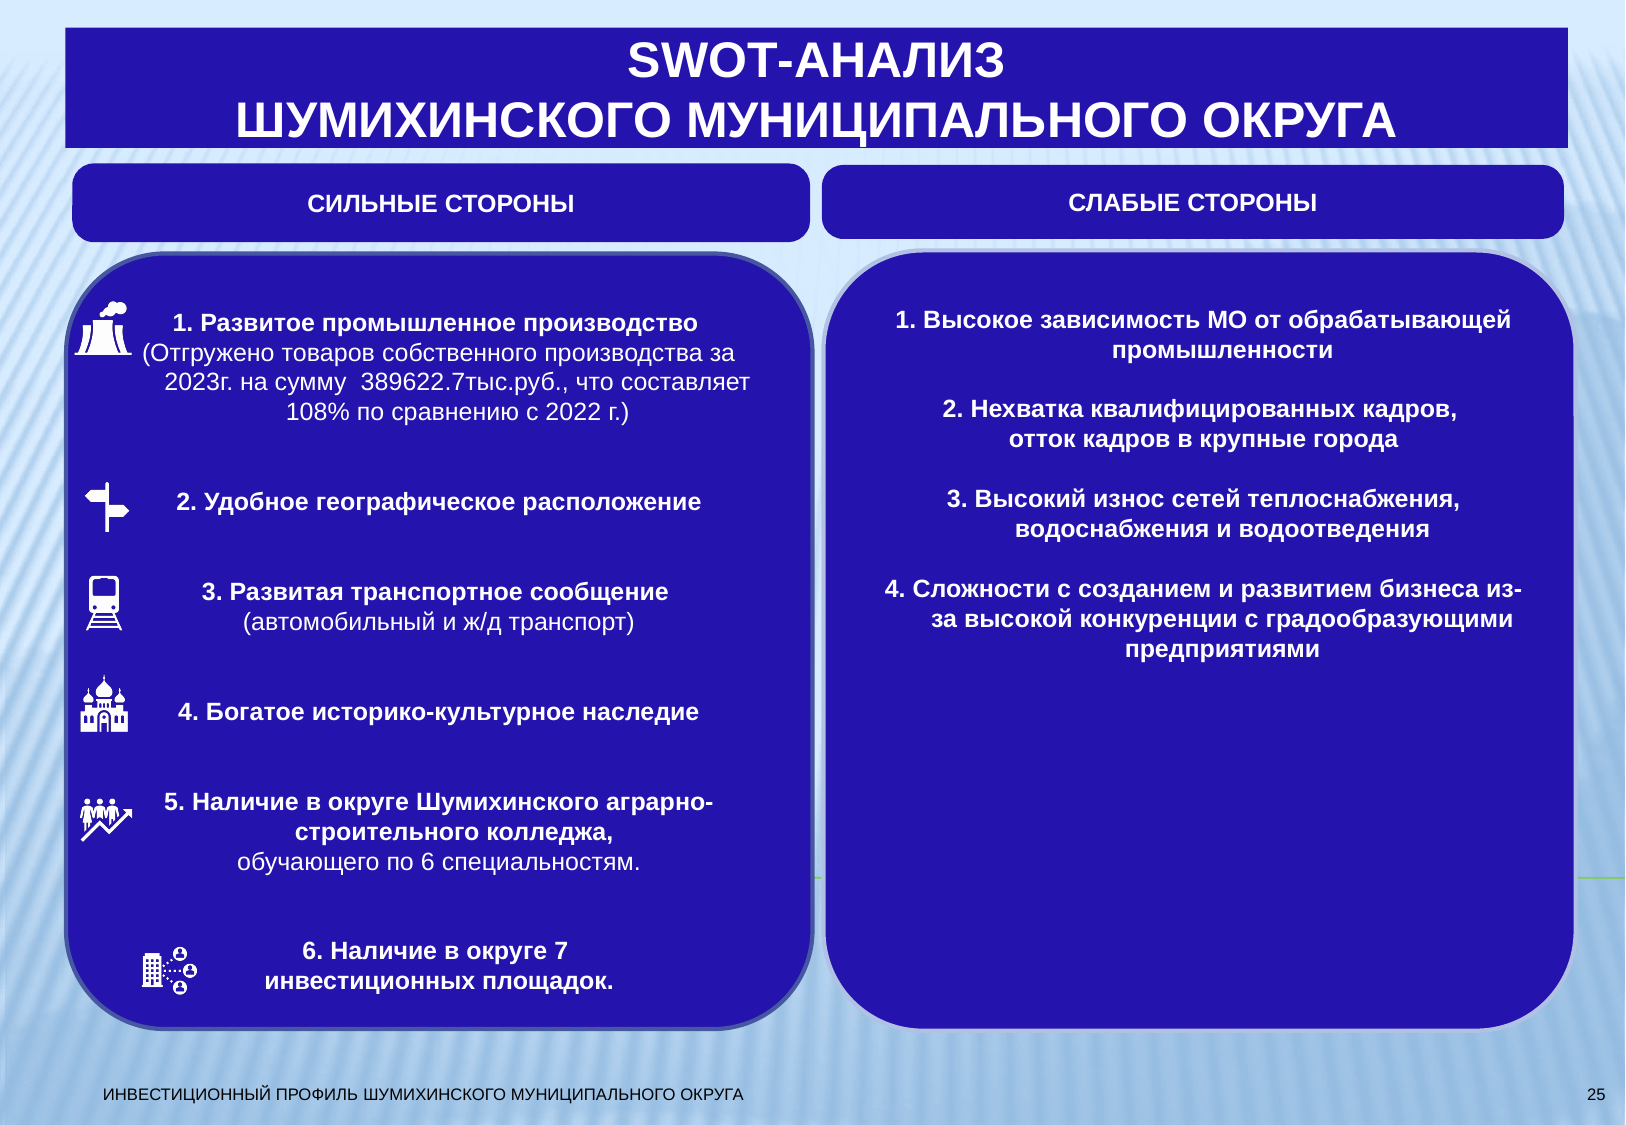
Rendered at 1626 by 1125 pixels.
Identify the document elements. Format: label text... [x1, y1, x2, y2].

picture [77, 476, 138, 537]
text_box СЛАБЫЕ СТОРОНЫ [819, 162, 1567, 242]
text_box СИЛЬНЫЕ СТОРОНЫ [70, 161, 813, 245]
text_box 1. Высокое зависимость МО от обрабатывающей промышленности 2. Нехватка квалифицированных кадров, отток кадров в крупные города 3. Высокий износ сетей теплоснабжения, водоснабжения и водоотведения 4. Сложности с созданием и развитием бизнеса из-за высокой конкуренции с градообразующими предприятиями [821, 248, 1578, 1033]
slide_number 25 [1486, 1083, 1606, 1105]
picture [74, 573, 134, 633]
picture [73, 672, 134, 733]
picture [73, 298, 133, 358]
picture [139, 940, 200, 1001]
text_box SWOT-АНАЛИЗ ШУМИХИНСКОГО МУНИЦИПАЛЬНОГО ОКРУГА [65, 27, 1568, 148]
text_box 1. Развитое промышленное производство (Отгружено товаров собственного производства за 2023г. на сумму 389622.7тыс.руб., что составляет 108% по сравнению с 2022 г.) 2. Удобное географическое расположение 3. Развитая транспортное сообщение (автомобильный и ж/д транспорт) 4. Богатое историко-культурное наследие 5. Наличие в округе Шумихинского аграрно-строительного колледжа, обучающего по 6 специальностям. 6. Наличие в округе 7 инвестиционных площадок. [63, 251, 815, 1032]
text_box ИНВЕСТИЦИОННЫЙ ПРОФИЛЬ ШУМИХИНСКОГО МУНИЦИПАЛЬНОГО ОКРУГА [102, 1083, 1304, 1104]
picture [75, 788, 136, 849]
